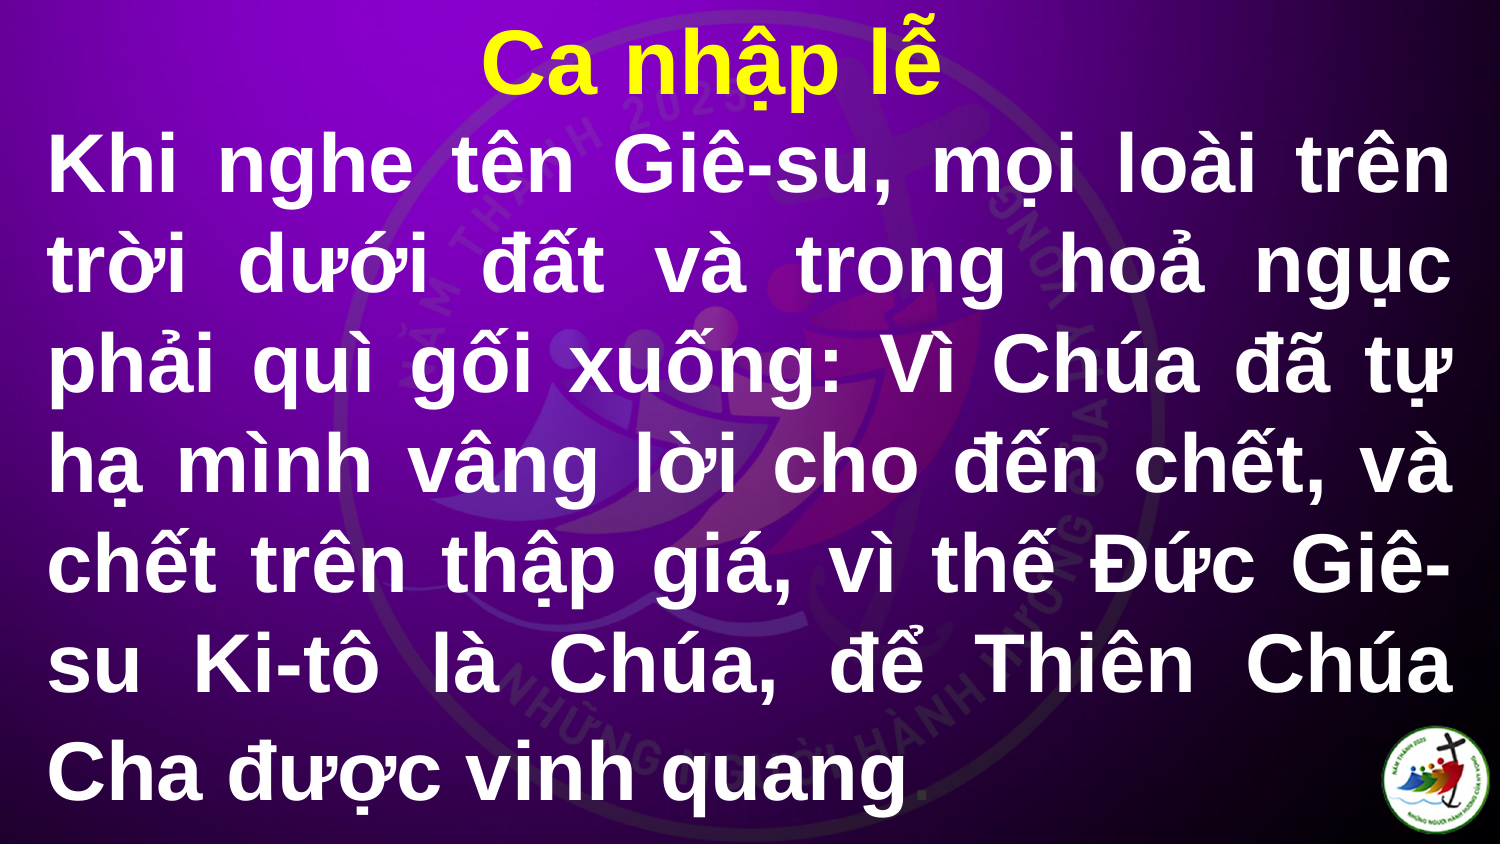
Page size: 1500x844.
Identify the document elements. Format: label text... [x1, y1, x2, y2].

picture [0, 0, 1500, 844]
text_box Ca nhập lễ [224, 0, 1200, 121]
title Khi nghe tên Giê-su, mọi loài trên trời dưới đất và trong hoả ngục phải quì gối xuống: Vì Chúa đã tự hạ mình vâng lời cho đến chết, và chết trên thập giá, vì thế Đức Giê-su Ki-tô là Chúa, để Thiên Chúa Cha được vinh quang. [31, 146, 1469, 782]
